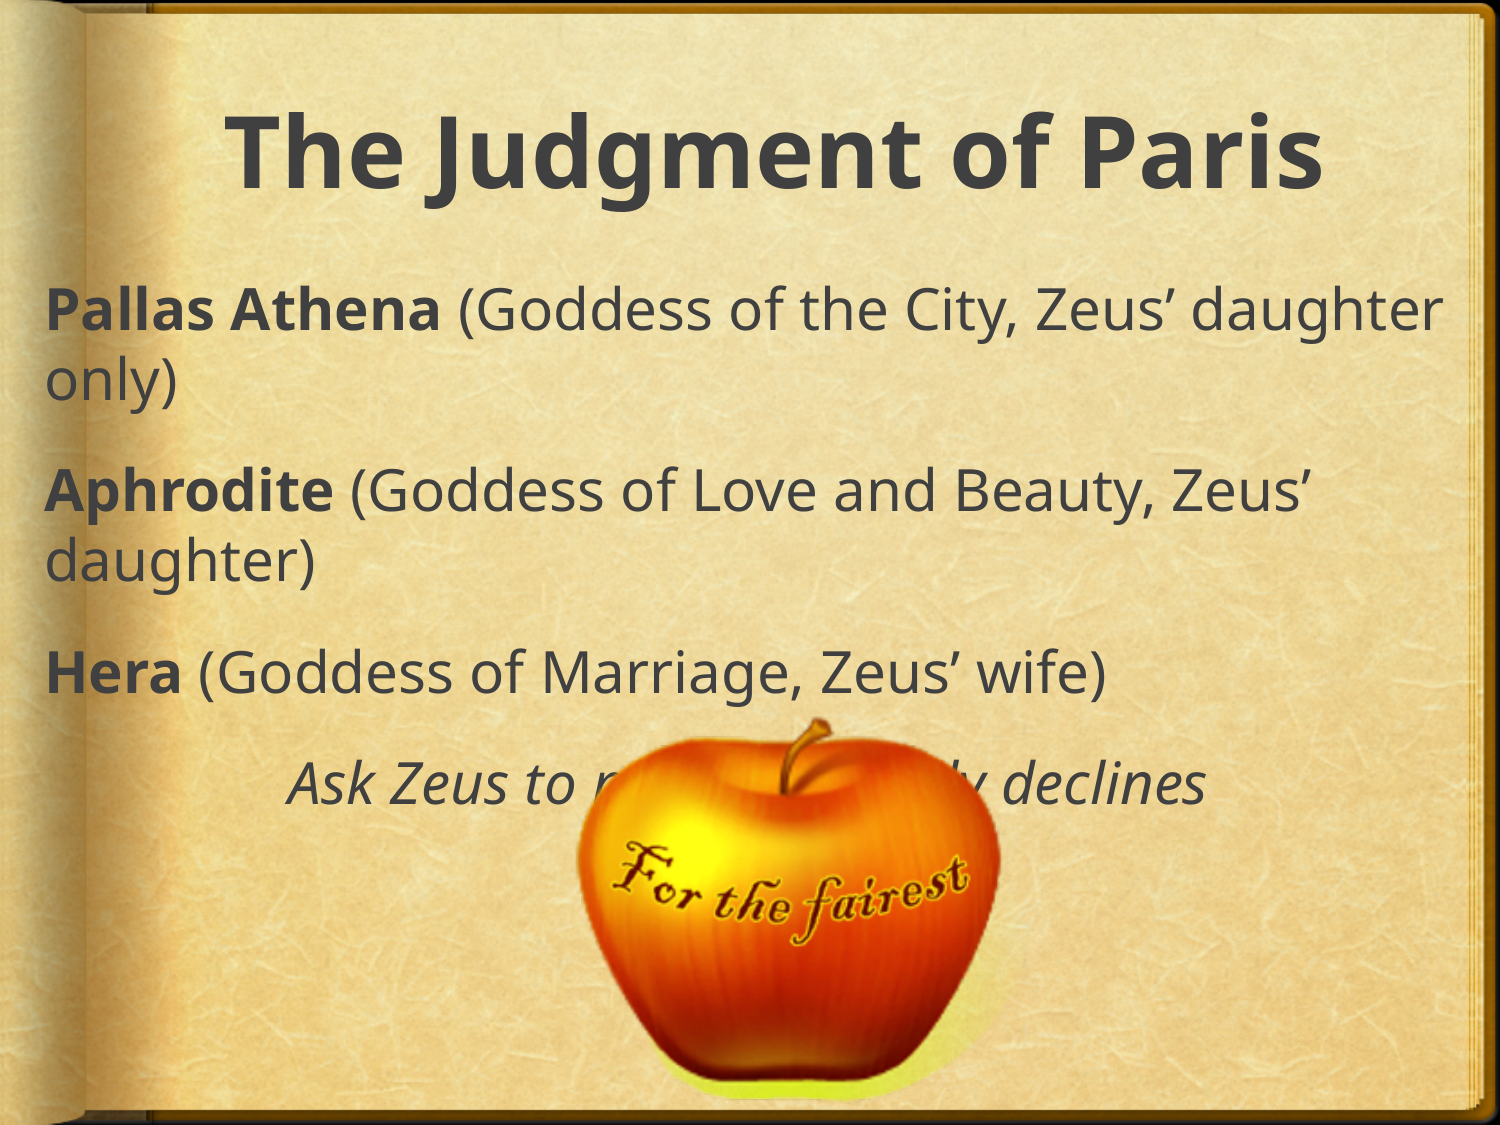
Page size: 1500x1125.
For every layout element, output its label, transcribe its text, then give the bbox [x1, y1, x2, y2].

picture [0, 0, 1500, 1125]
title The Judgment of Paris [178, 45, 1372, 264]
list Pallas Athena (Goddess of the City, Zeus’ daughter only) Aphrodite (Goddess of Love and Beauty, Zeus’ daughter) Hera (Goddess of Marriage, Zeus’ wife) Ask Zeus to pick – he wisely declines [29, 264, 1469, 1048]
